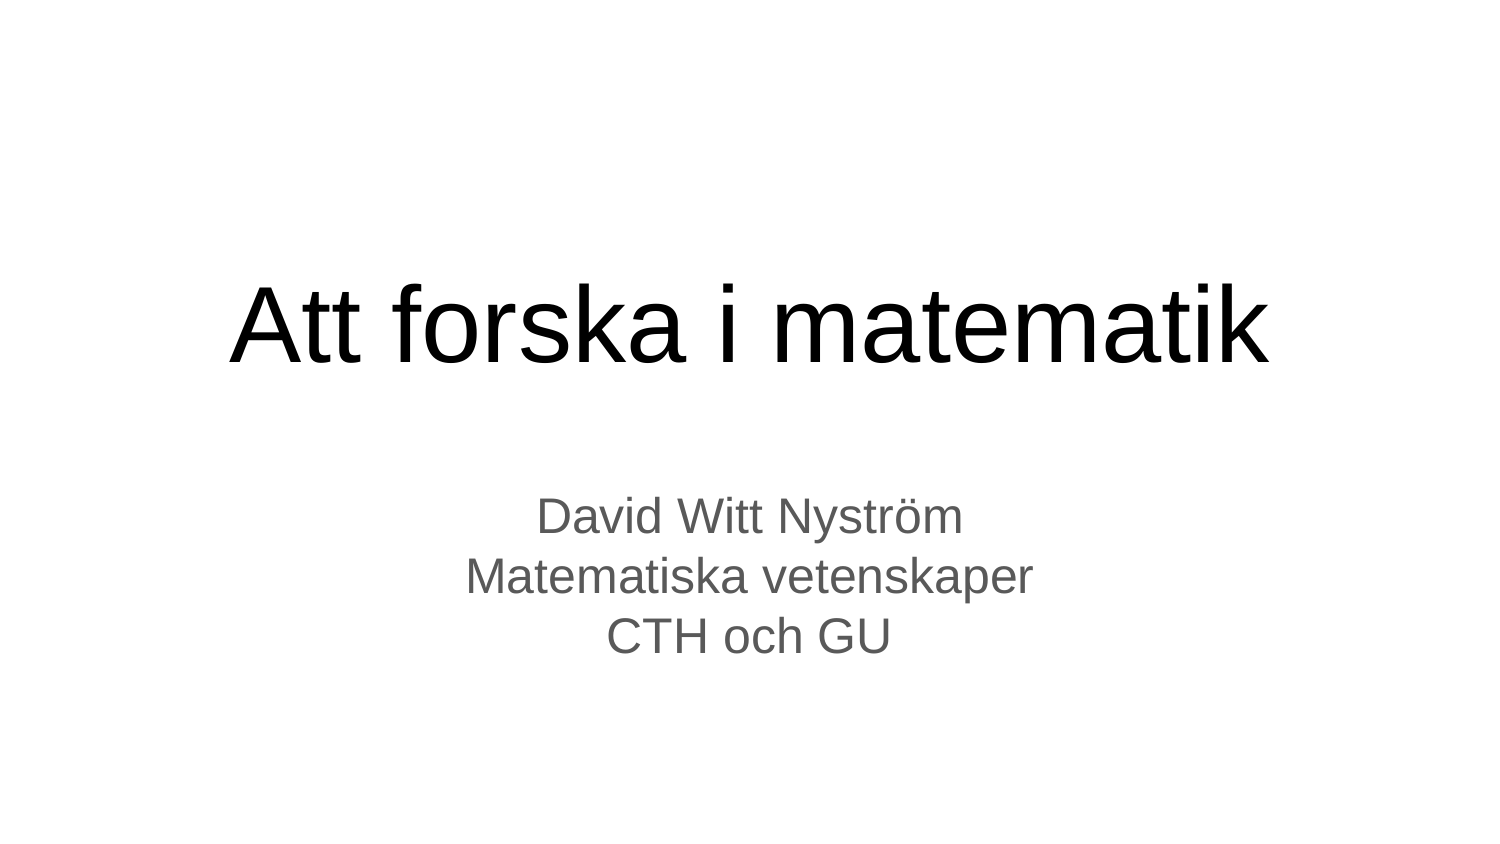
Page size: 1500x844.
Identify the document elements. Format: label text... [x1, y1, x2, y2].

title Att forska i matematik [51, 116, 1449, 400]
subtitle David Witt Nyström Matematiska vetenskaper CTH och GU [51, 408, 1449, 667]
